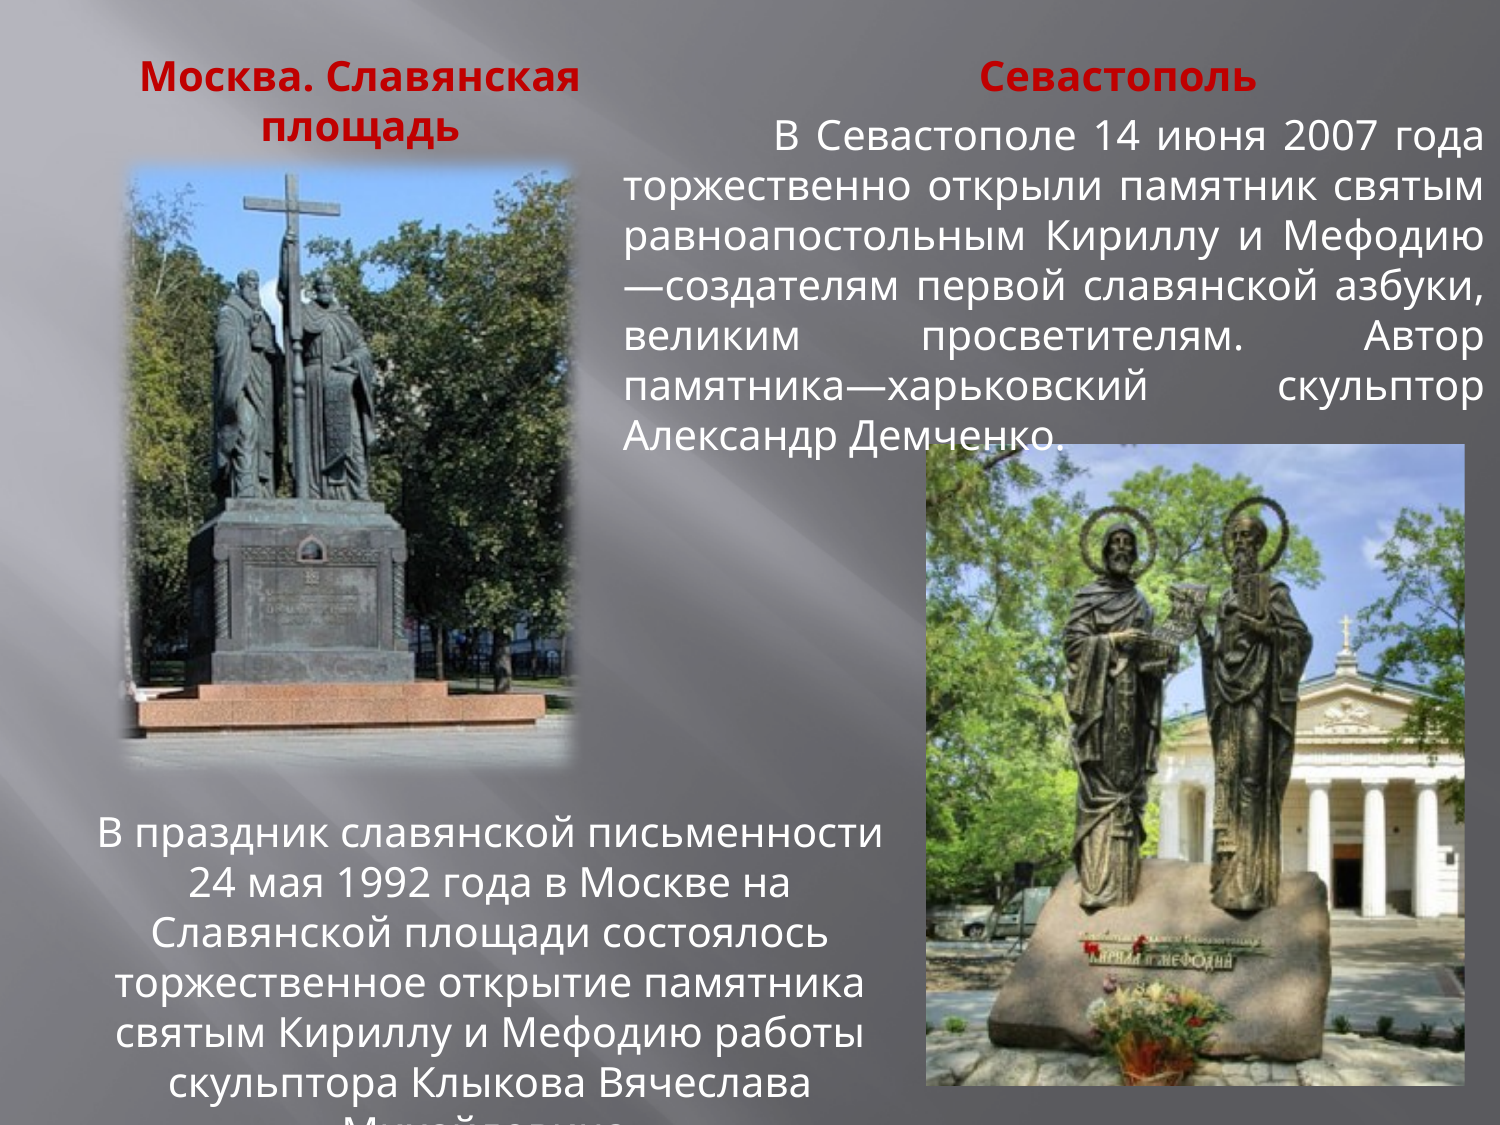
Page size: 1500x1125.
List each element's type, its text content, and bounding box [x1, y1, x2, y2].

text_box Севастополь [964, 42, 1273, 108]
picture [915, 432, 1465, 1087]
picture [111, 148, 585, 781]
text_box Москва. Славянская площадь [100, 42, 621, 158]
text_box В Севастополе 14 июня 2007 года торжественно открыли памятник святым равноапостольным Кириллу и Мефодию—создателям первой славянской азбуки, великим просветителям. Автор памятника—харьковский скульптор Александр Демченко. [608, 101, 1500, 467]
text_box В праздник славянской письменности 24 мая 1992 года в Москве на Славянской площади состоялось торжественное открытие памятника святым Кириллу и Мефодию работы скульптора Клыкова Вячеслава Михайловича. [64, 798, 916, 1125]
